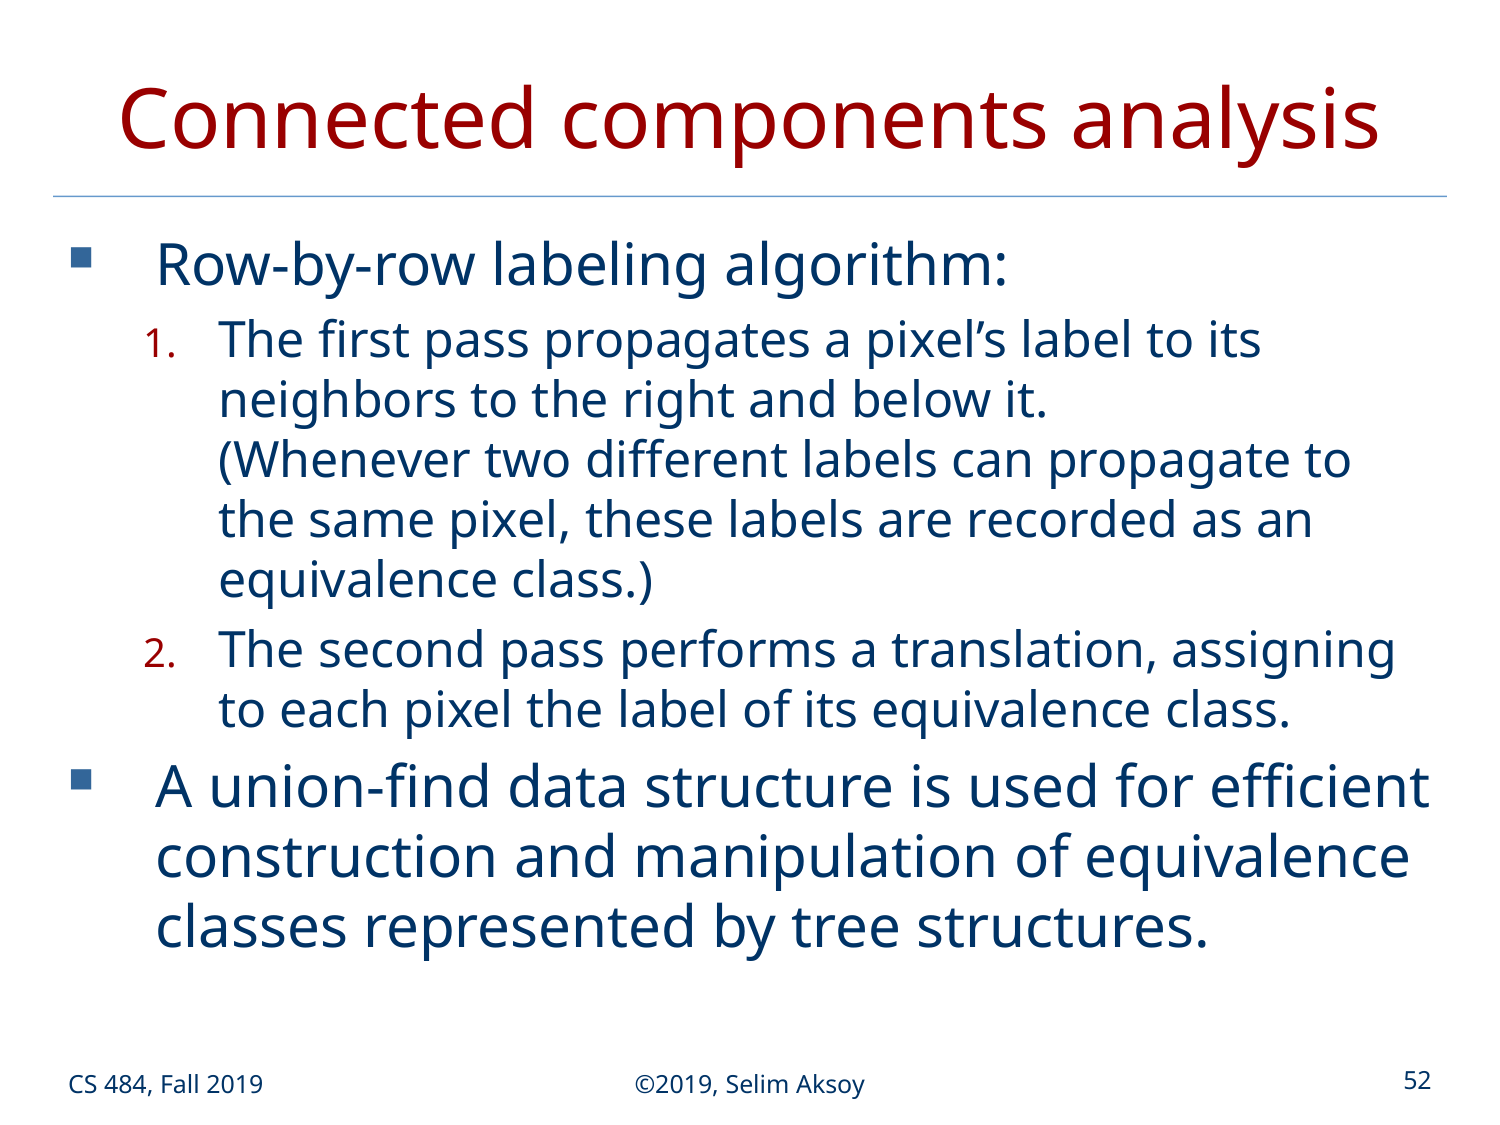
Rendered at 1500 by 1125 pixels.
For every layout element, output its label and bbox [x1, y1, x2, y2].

slide_number [1134, 1052, 1448, 1107]
title [53, 31, 1447, 173]
slide_number [52, 1052, 366, 1107]
list [53, 220, 1447, 1035]
footer [511, 1052, 988, 1107]
